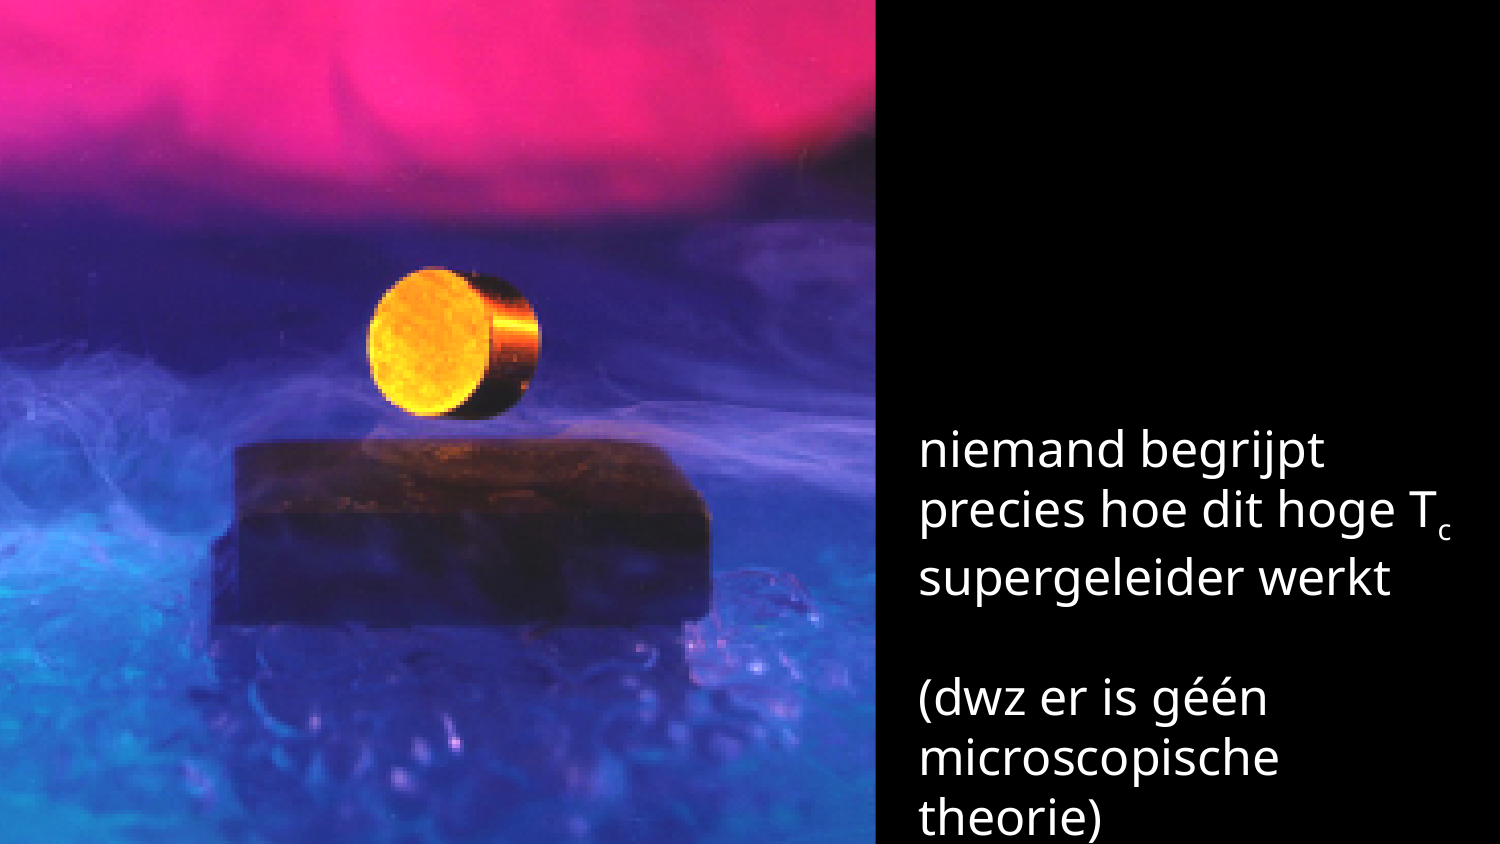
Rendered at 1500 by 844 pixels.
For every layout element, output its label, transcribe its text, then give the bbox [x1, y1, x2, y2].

text_box niemand begrijpt precies hoe dit hoge Tc supergeleider werkt (dwz er is géén microscopische theorie) [903, 410, 1483, 844]
picture [0, 0, 876, 844]
